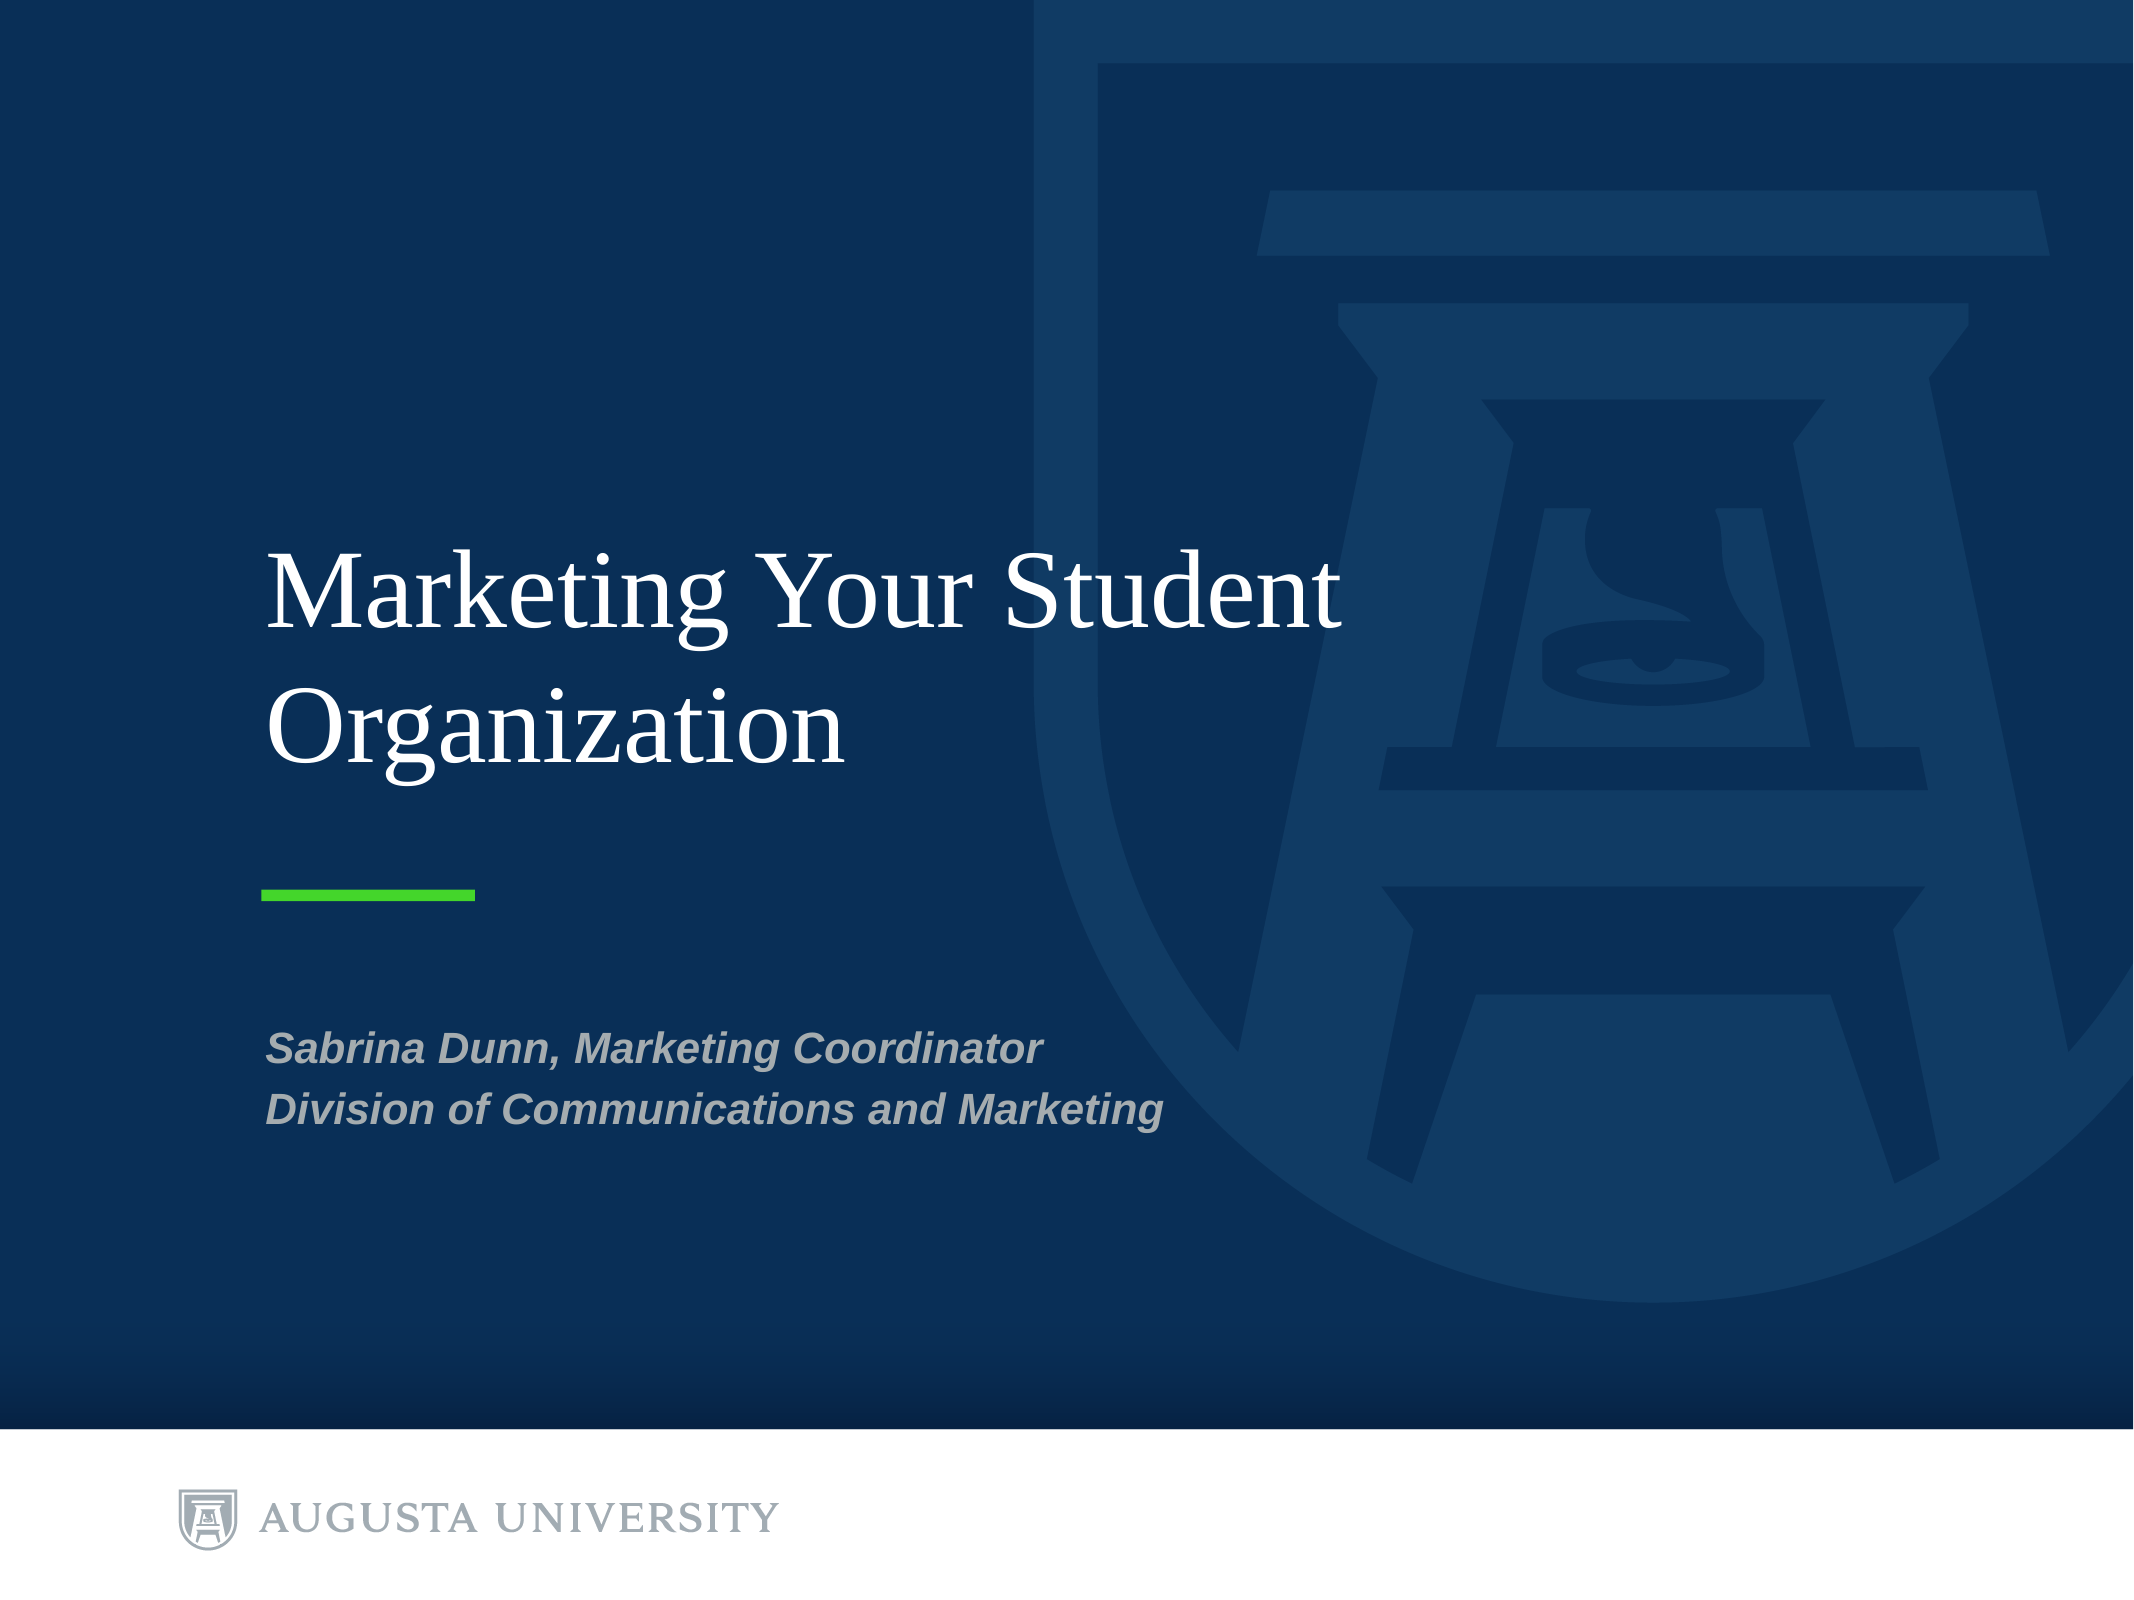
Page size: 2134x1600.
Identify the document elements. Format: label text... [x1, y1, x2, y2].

picture [0, 0, 2134, 1600]
title Marketing Your Student Organization [259, 508, 1880, 793]
subtitle Sabrina Dunn, Marketing Coordinator Division of Communications and Marketing [259, 1014, 1656, 1283]
